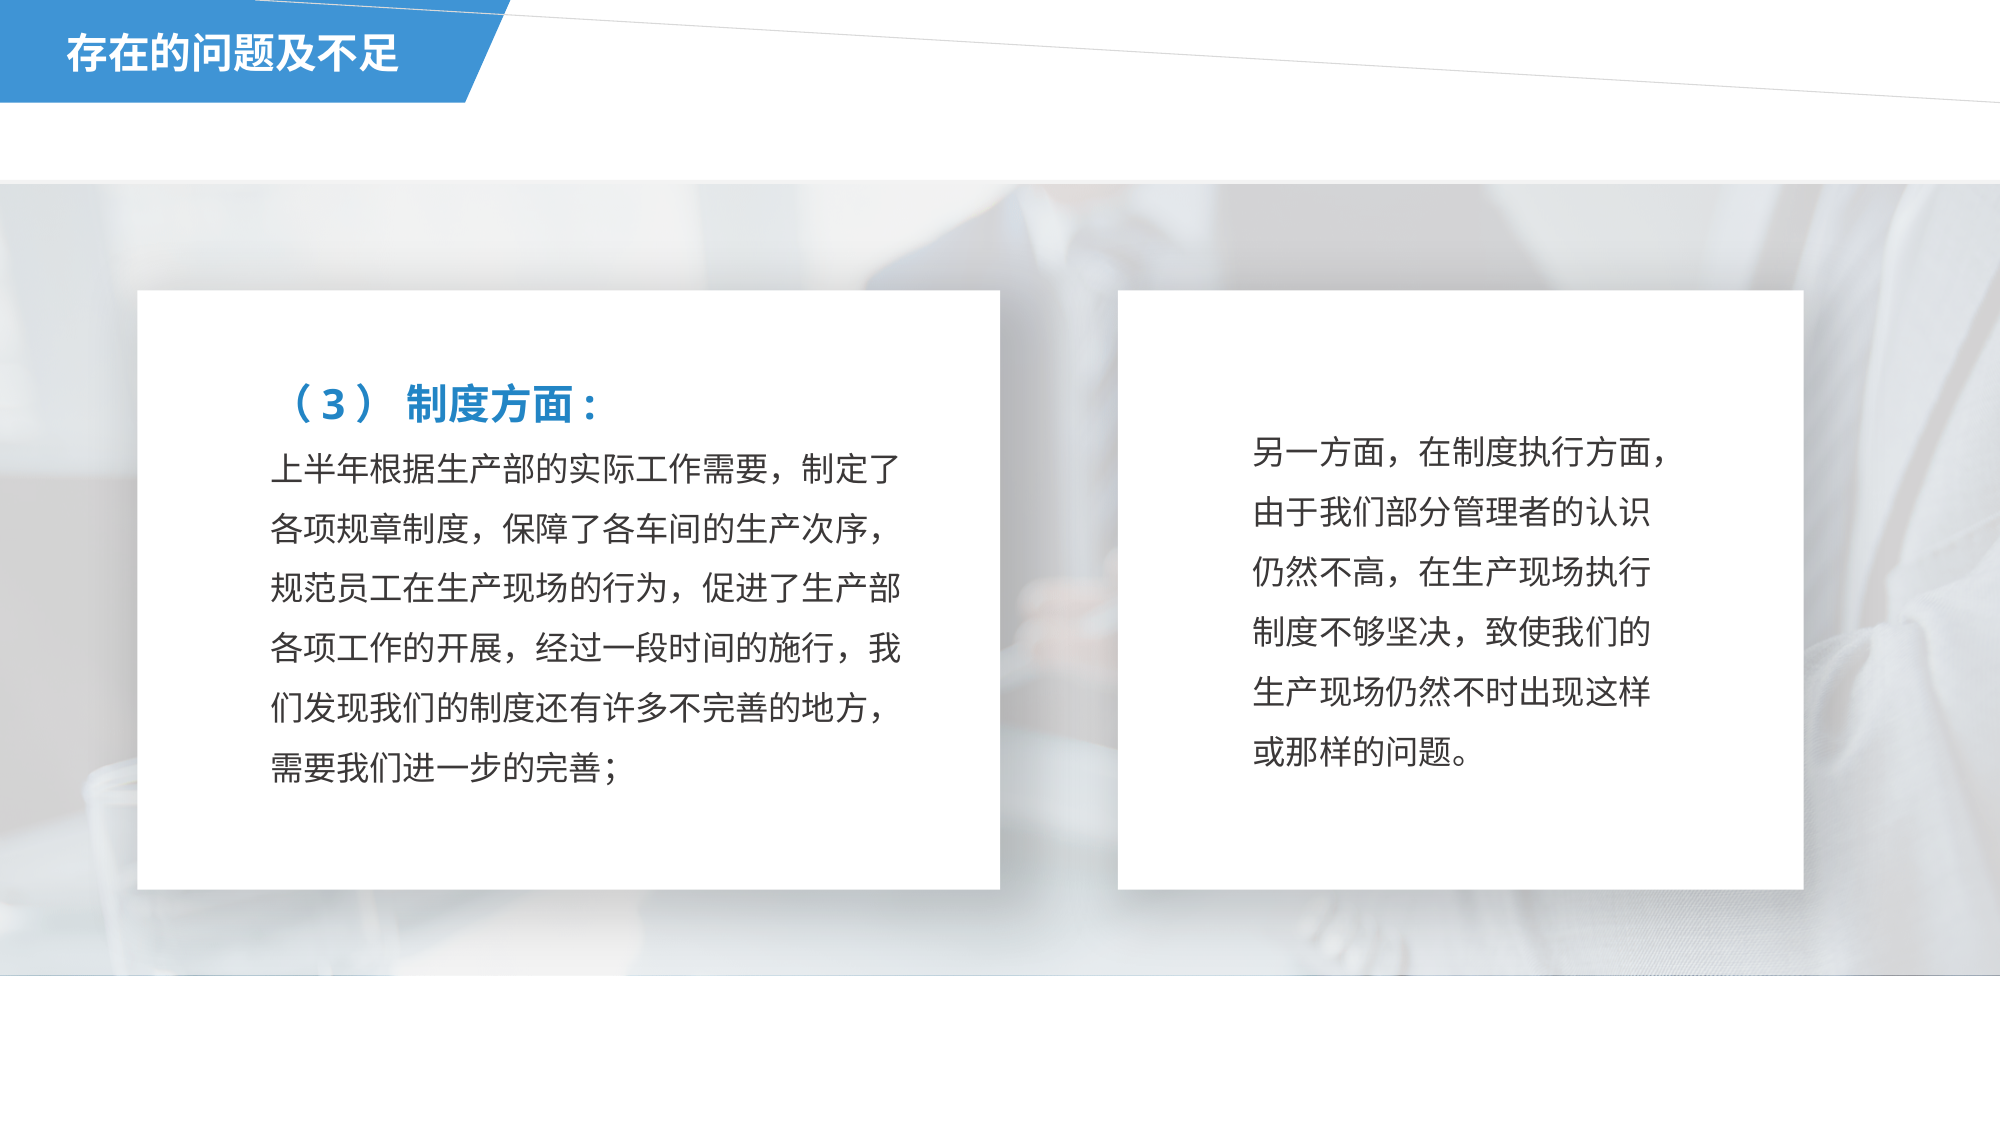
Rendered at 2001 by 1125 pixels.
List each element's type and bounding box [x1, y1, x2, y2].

text_box [0, 0, 511, 103]
text_box [0, 179, 2000, 976]
text_box [137, 290, 1001, 890]
text_box [1117, 290, 1804, 890]
